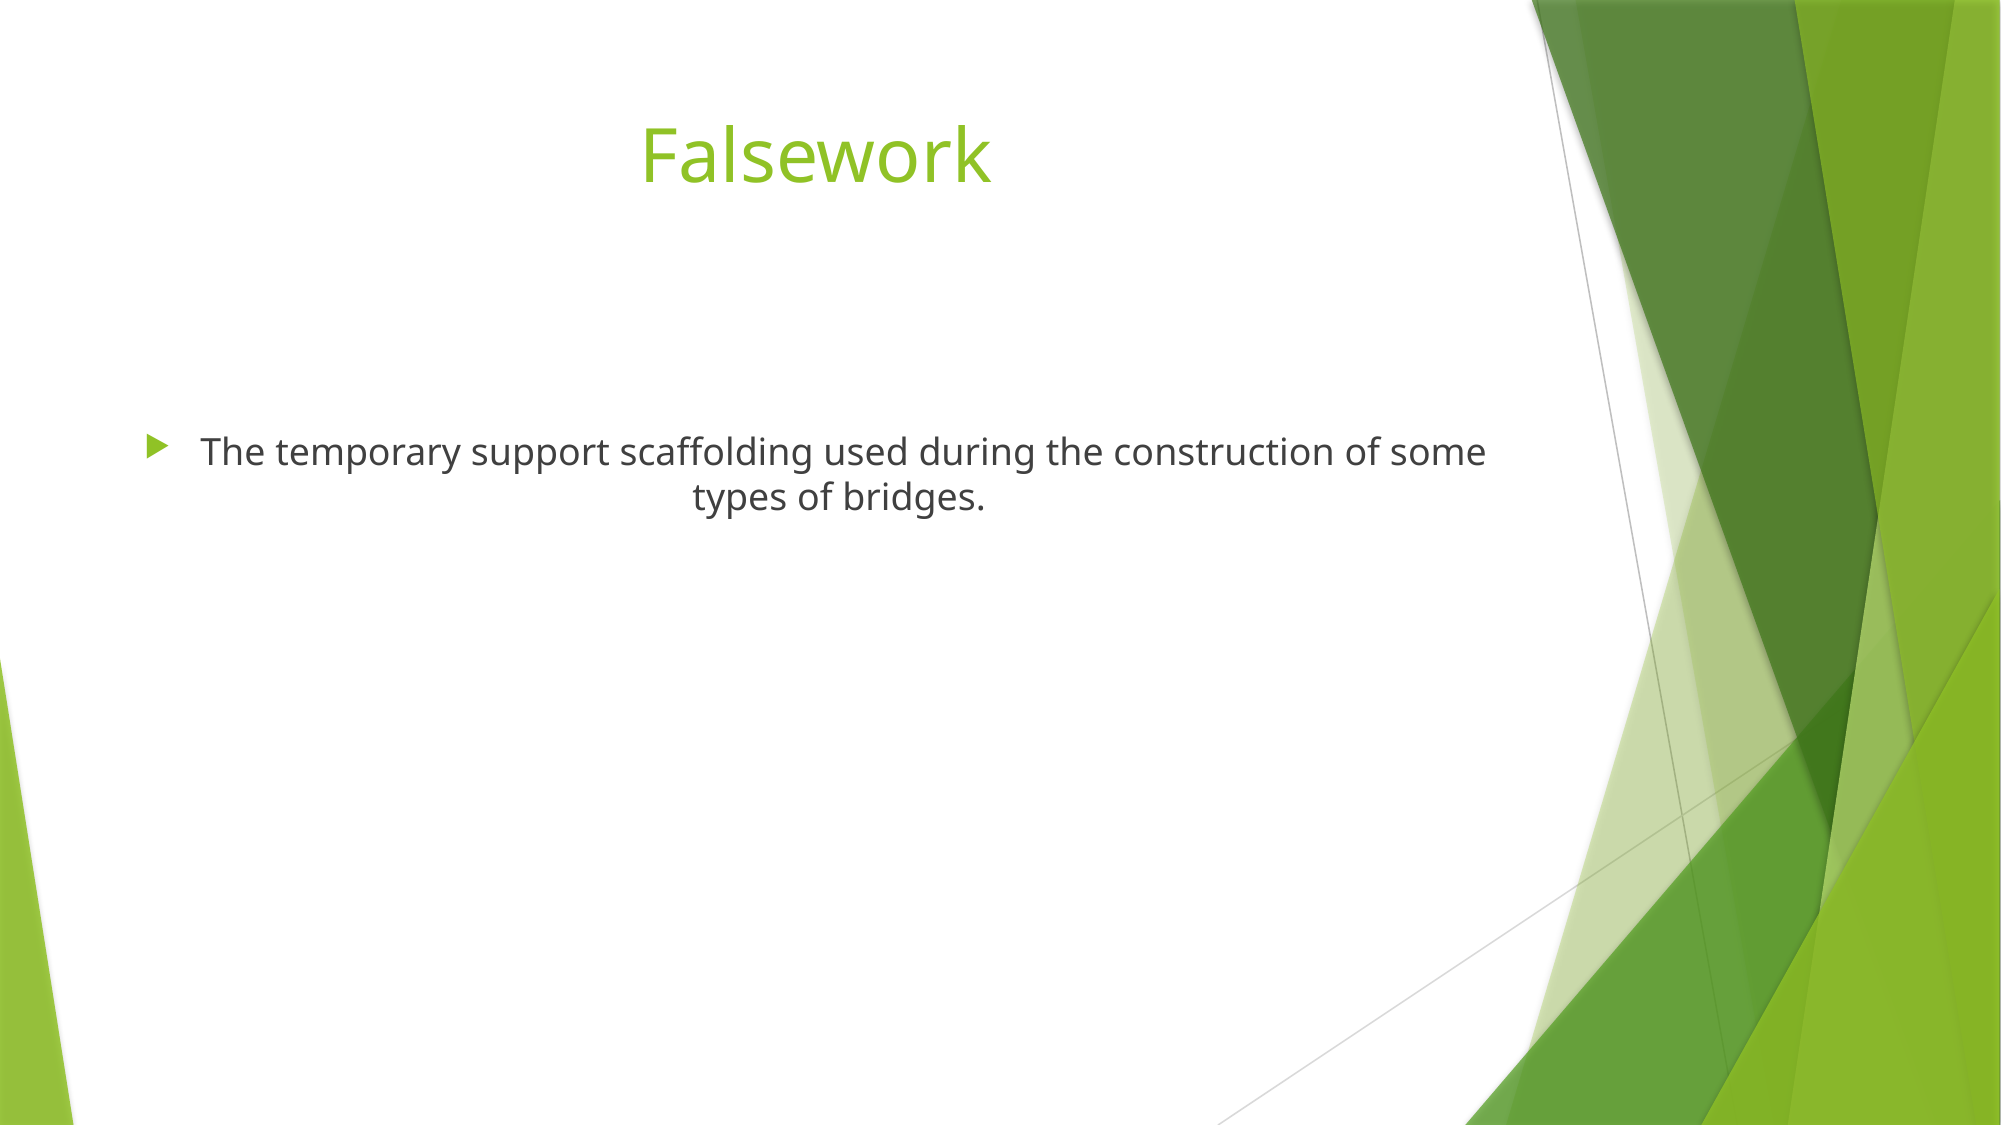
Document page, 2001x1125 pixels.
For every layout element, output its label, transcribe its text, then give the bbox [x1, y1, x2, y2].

title Falsework [111, 99, 1522, 317]
list The temporary support scaffolding used during the construction of some types of bridges. [111, 354, 1522, 992]
